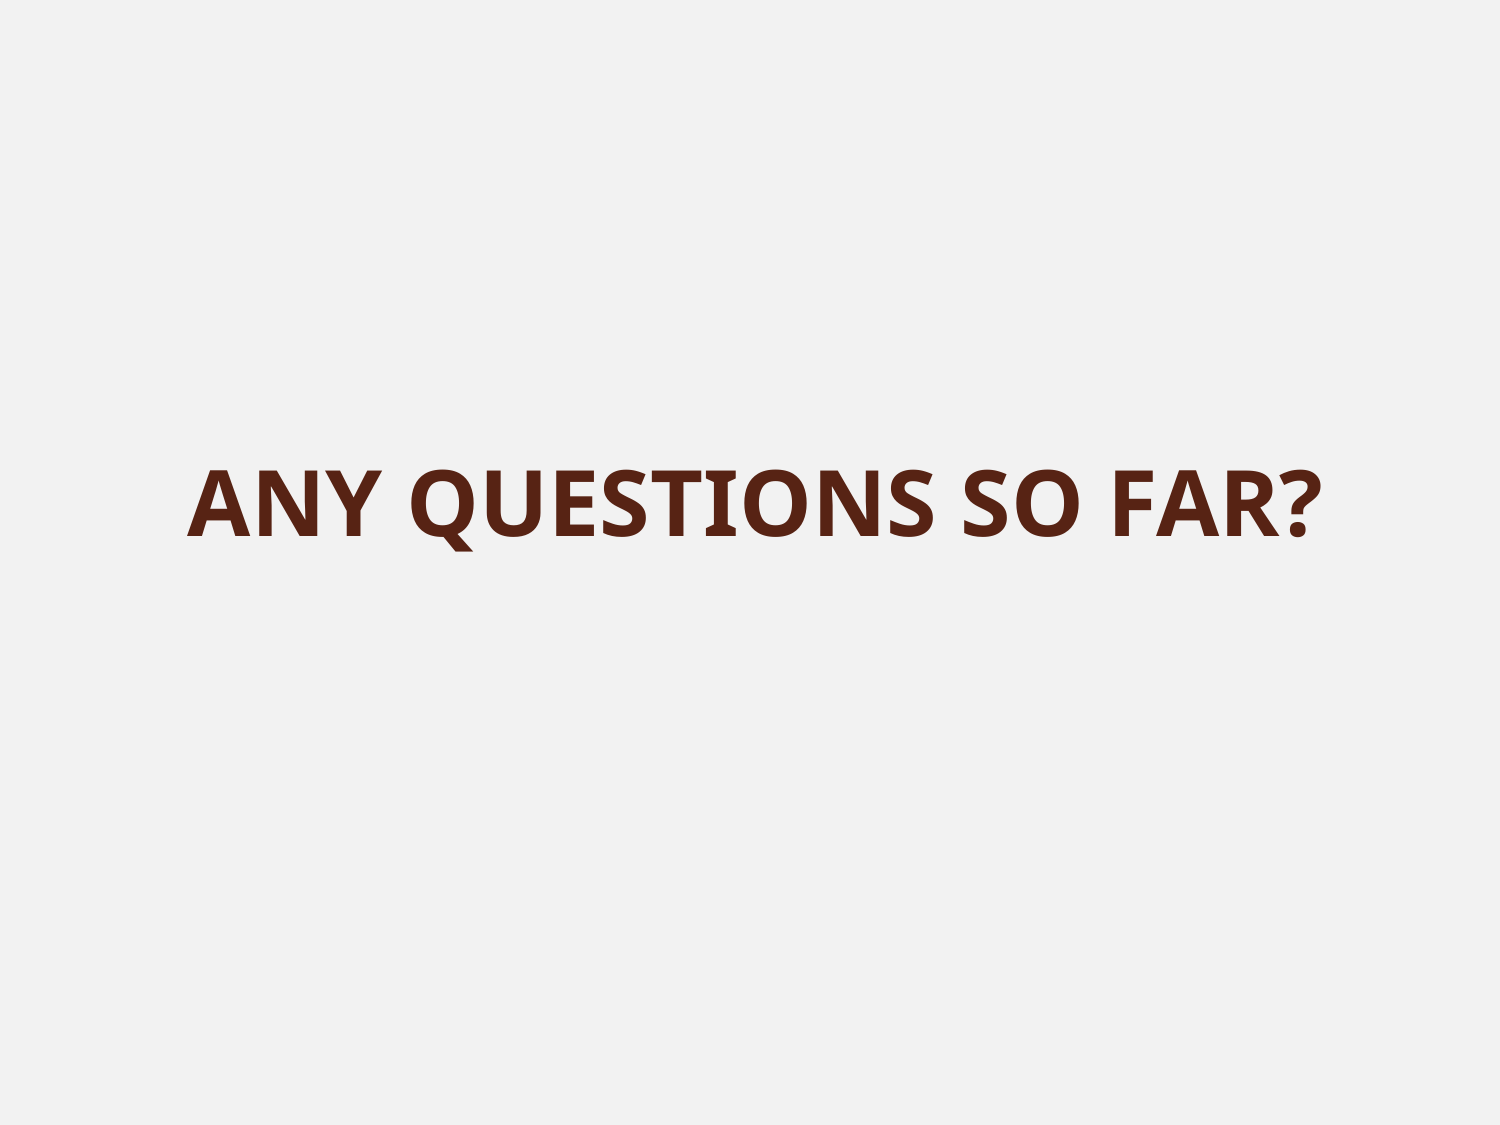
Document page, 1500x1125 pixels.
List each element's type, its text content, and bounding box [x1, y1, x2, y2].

title ANY QUESTIONS SO FAR? [87, 375, 1425, 625]
